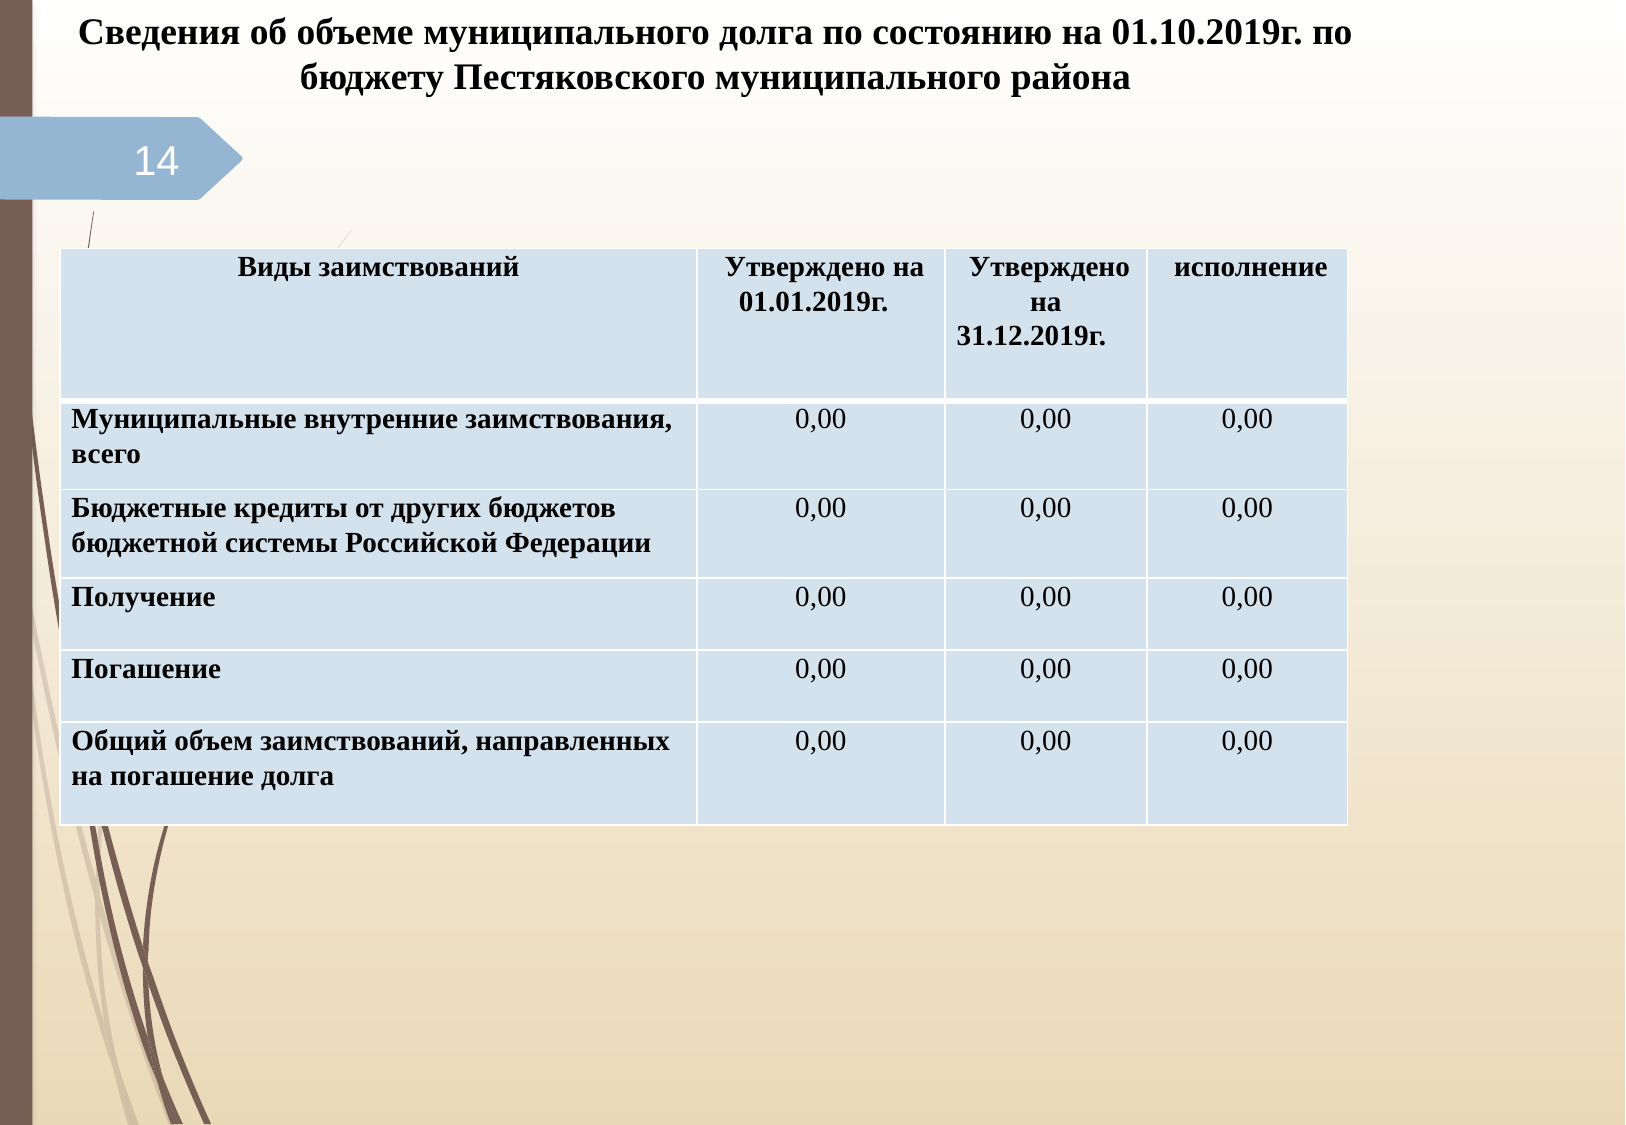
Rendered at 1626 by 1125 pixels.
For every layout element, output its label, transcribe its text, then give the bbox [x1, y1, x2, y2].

table_cell 0,00 [946, 579, 1146, 649]
table_cell 0,00 [946, 490, 1146, 577]
table_header Утверждено на 31.12.2019г. [946, 255, 1146, 398]
table_header исполнение [1148, 255, 1347, 398]
table_cell Общий объем заимствований, направленных на погашение долга [61, 723, 696, 824]
table_cell Муниципальные внутренние заимствования, всего [61, 404, 696, 489]
table_header Утверждено на 01.01.2019г. [698, 255, 944, 398]
table_cell 0,00 [1148, 651, 1347, 721]
table_cell 0,00 [946, 404, 1146, 489]
table_cell 0,00 [698, 490, 944, 577]
table_cell 0,00 [1148, 490, 1347, 577]
table_cell 0,00 [698, 579, 944, 649]
table_cell Погашение [61, 651, 696, 721]
table_cell 0,00 [698, 404, 944, 489]
table_cell Бюджетные кредиты от других бюджетов бюджетной системы Российской Федерации [61, 490, 696, 577]
table_cell 0,00 [1148, 723, 1347, 824]
text_box Сведения об объеме муниципального долга по состоянию на 01.10.2019г. по бюджету Пестяковского муниципального района [36, 0, 1395, 255]
table_cell 0,00 [698, 651, 944, 721]
table_cell 0,00 [698, 723, 944, 824]
table_cell 0,00 [946, 723, 1146, 824]
table_cell 0,00 [1148, 579, 1347, 649]
table_cell 0,00 [1148, 404, 1347, 489]
table_header Виды заимствований [61, 255, 696, 398]
table_cell Получение [61, 579, 696, 649]
table_cell 0,00 [946, 651, 1146, 721]
